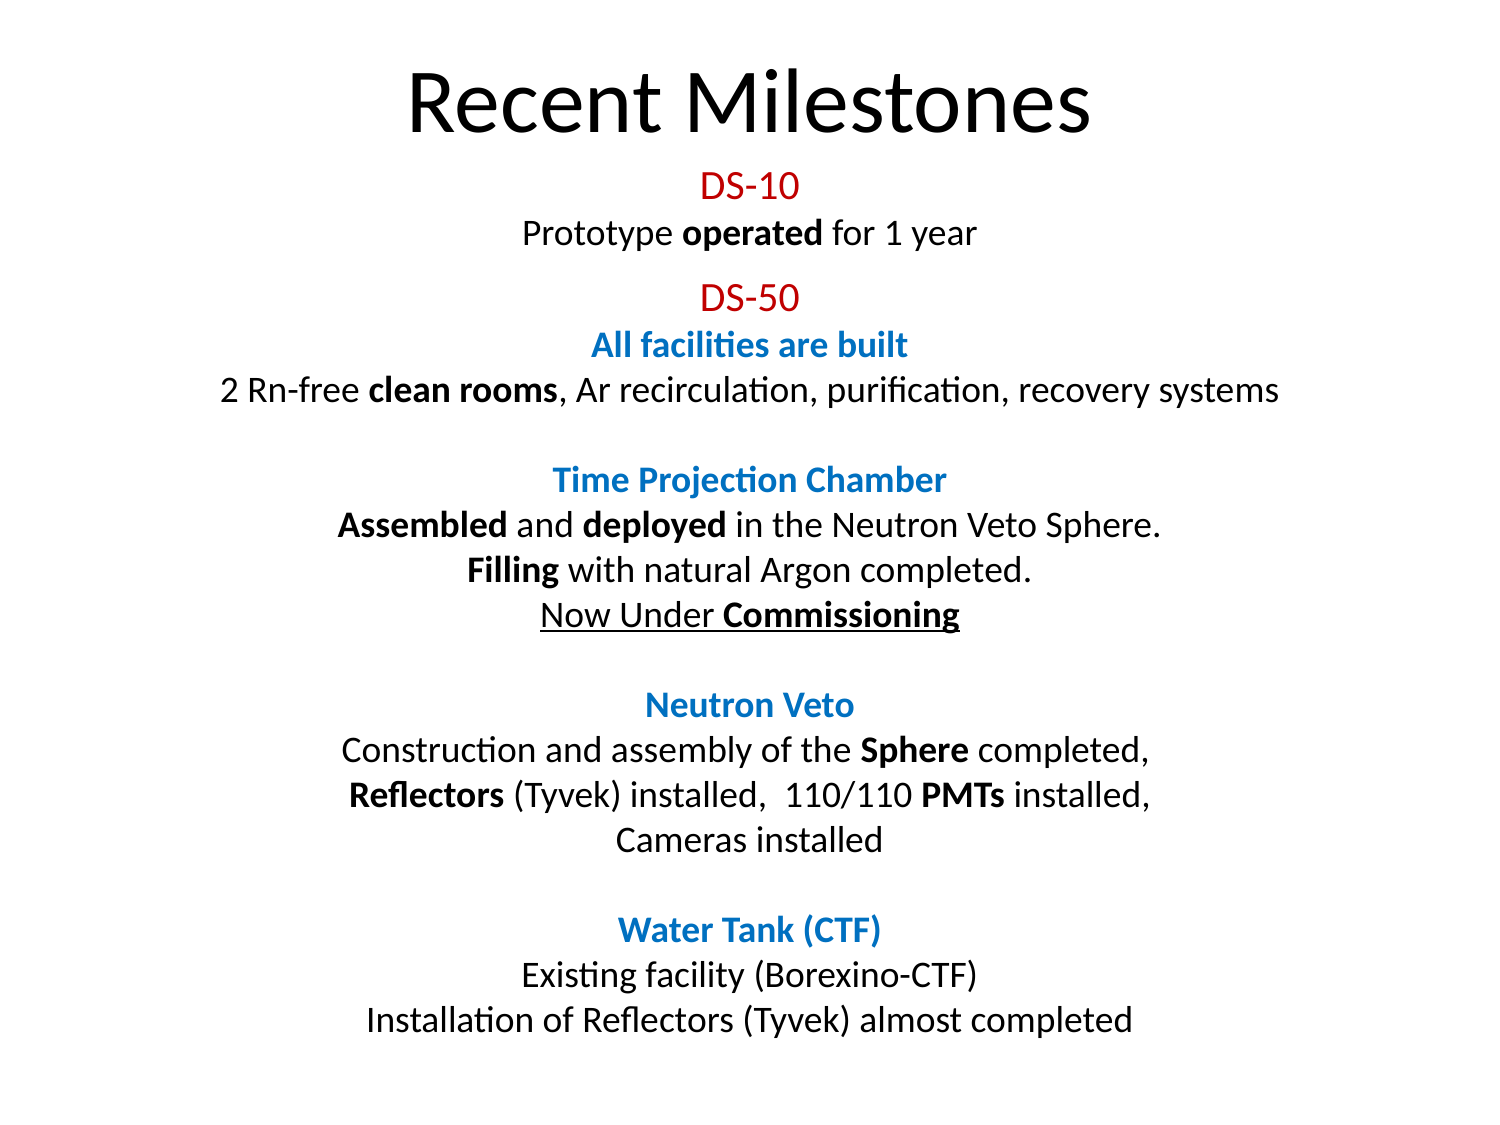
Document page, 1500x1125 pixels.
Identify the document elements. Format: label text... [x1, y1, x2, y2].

title Recent Milestones [75, 2, 1425, 190]
text_box DS-10 Prototype operated for 1 year [507, 149, 993, 260]
text_box DS-50 All facilities are built 2 Rn-free clean rooms, Ar recirculation, purification, recovery systems Time Projection Chamber Assembled and deployed in the Neutron Veto Sphere. Filling with natural Argon completed. Now Under Commissioning Neutron Veto Construction and assembly of the Sphere completed, Reflectors (Tyvek) installed, 110/110 PMTs installed, Cameras installed Water Tank (CTF) Existing facility (Borexino-CTF) Installation of Reflectors (Tyvek) almost completed [132, 262, 1367, 1125]
